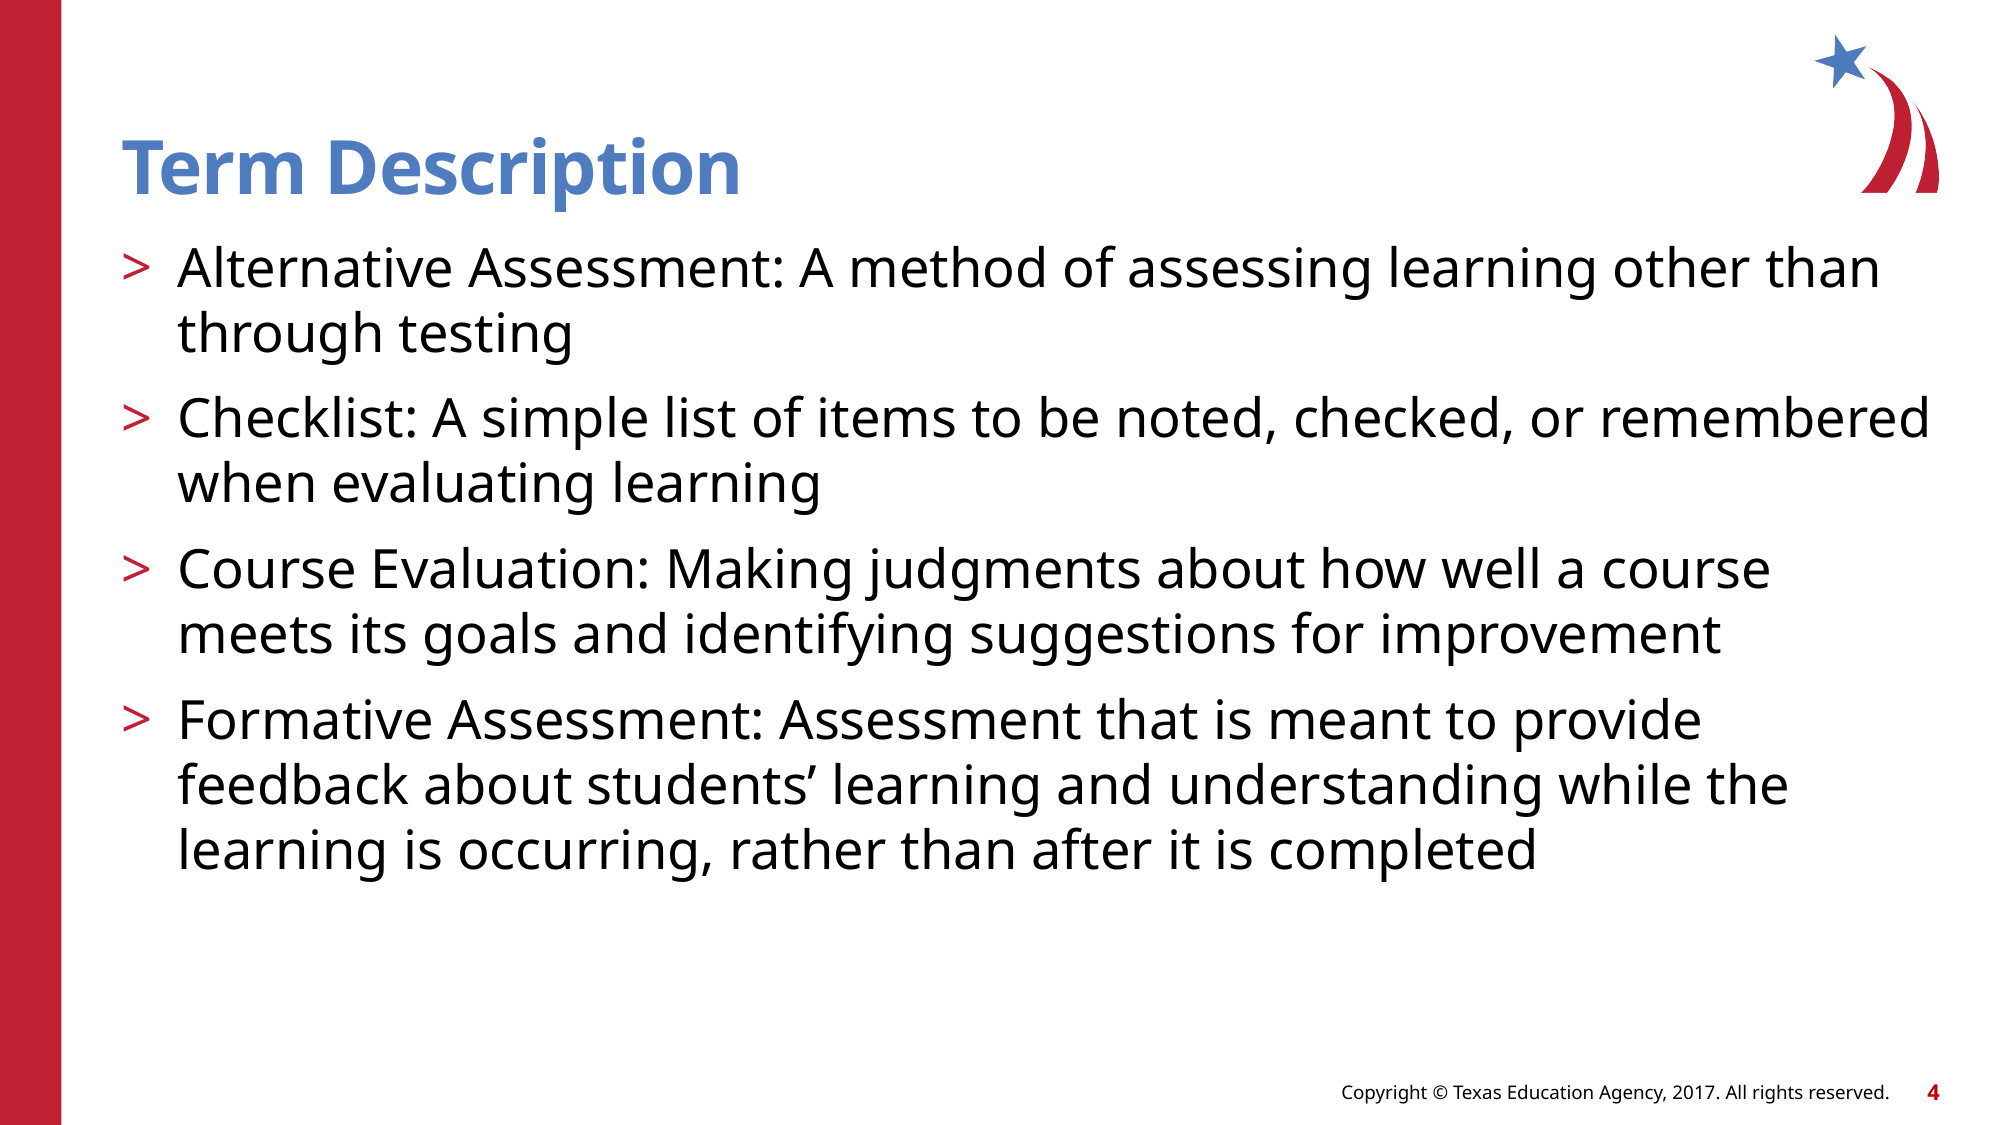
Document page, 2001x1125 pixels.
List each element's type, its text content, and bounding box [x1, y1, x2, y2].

list Alternative Assessment: A method of assessing learning other than through testing Checklist: A simple list of items to be noted, checked, or remembered when evaluating learning Course Evaluation: Making judgments about how well a course meets its goals and identifying suggestions for improvement Formative Assessment: Assessment that is meant to provide feedback about students’ learning and understanding while the learning is occurring, rather than after it is completed [121, 233, 1936, 1010]
picture [1814, 34, 1939, 193]
title Term Description [121, 66, 1772, 211]
